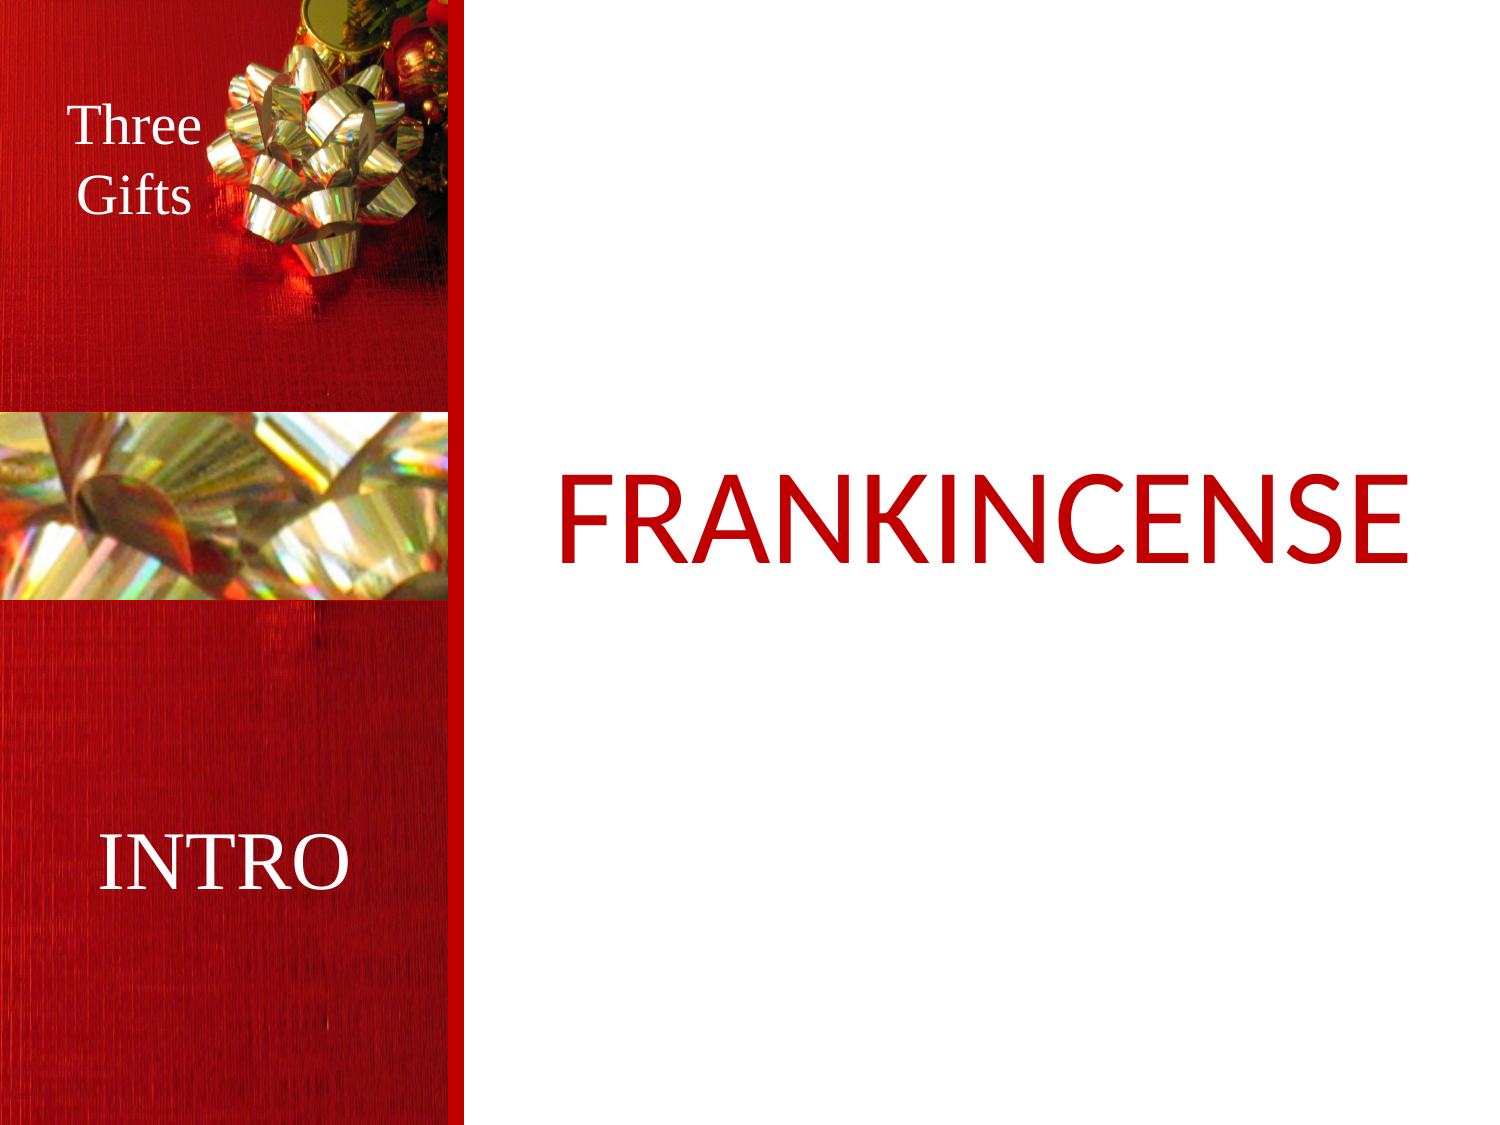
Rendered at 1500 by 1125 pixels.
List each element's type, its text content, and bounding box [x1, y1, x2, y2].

text_box FRANKINCENSE [539, 418, 1477, 598]
picture [0, 0, 463, 1125]
